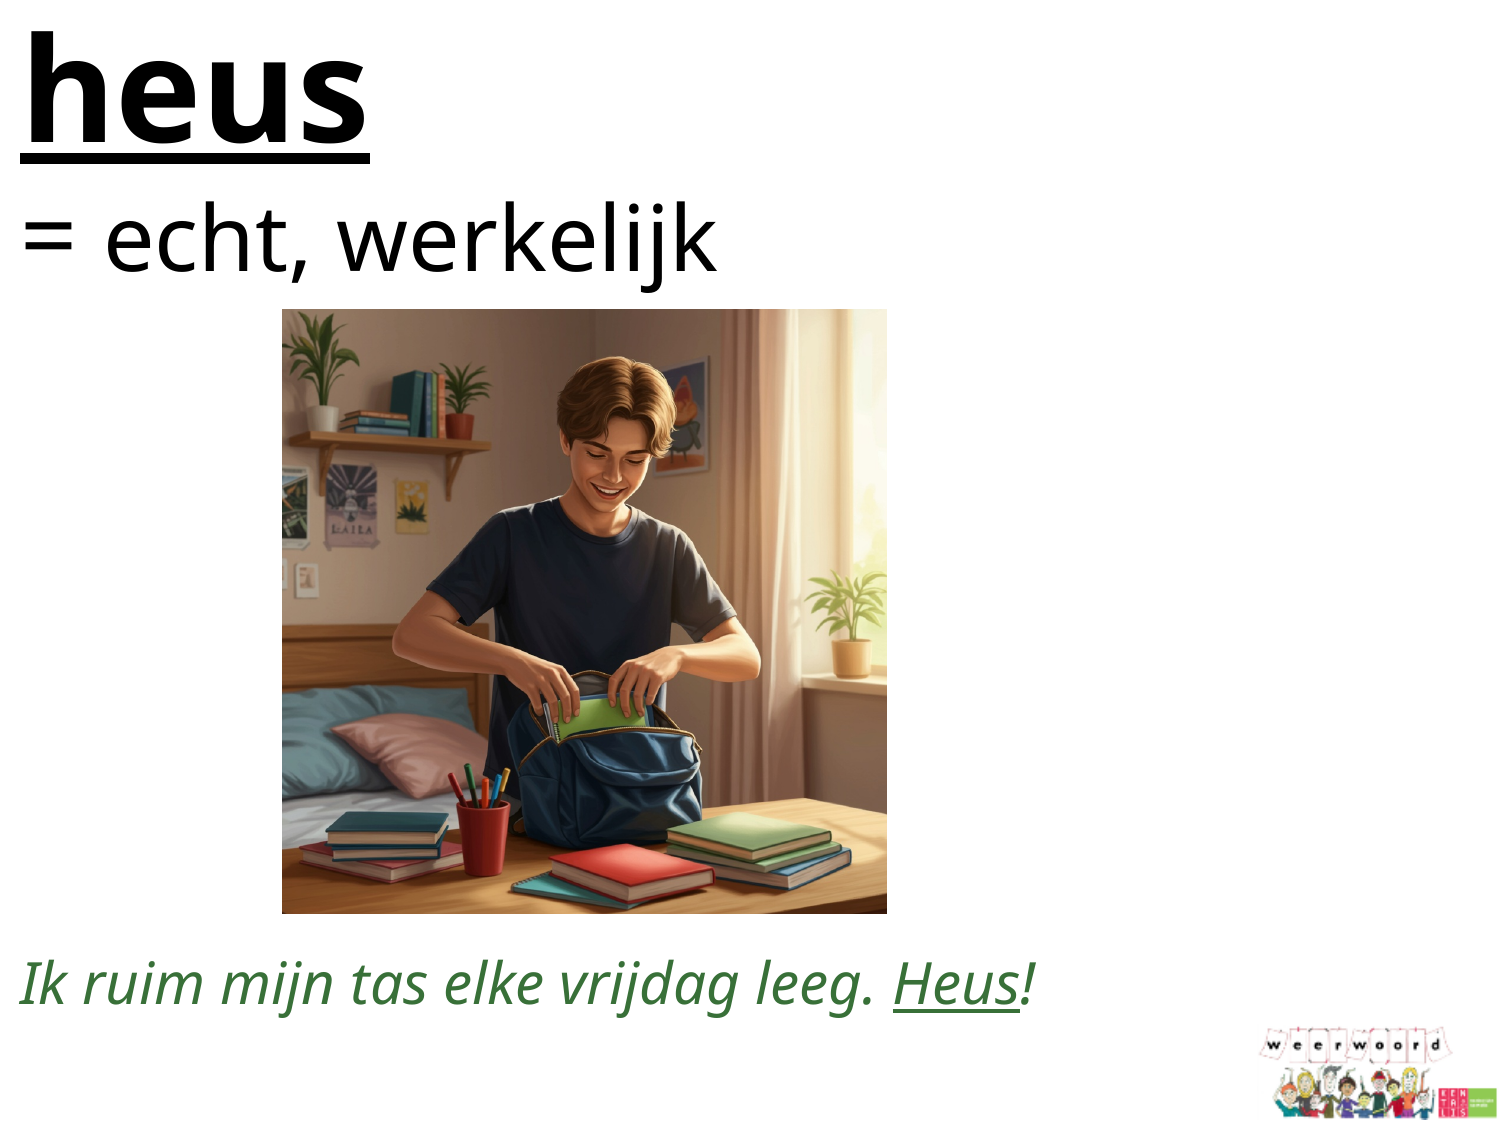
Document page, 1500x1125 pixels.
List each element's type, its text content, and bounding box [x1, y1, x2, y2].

picture [282, 309, 887, 914]
text_box heus = echt, werkelijk Ik ruim mijn tas elke vrijdag leeg. Heus! [5, 0, 1500, 1024]
picture [1257, 1024, 1500, 1121]
